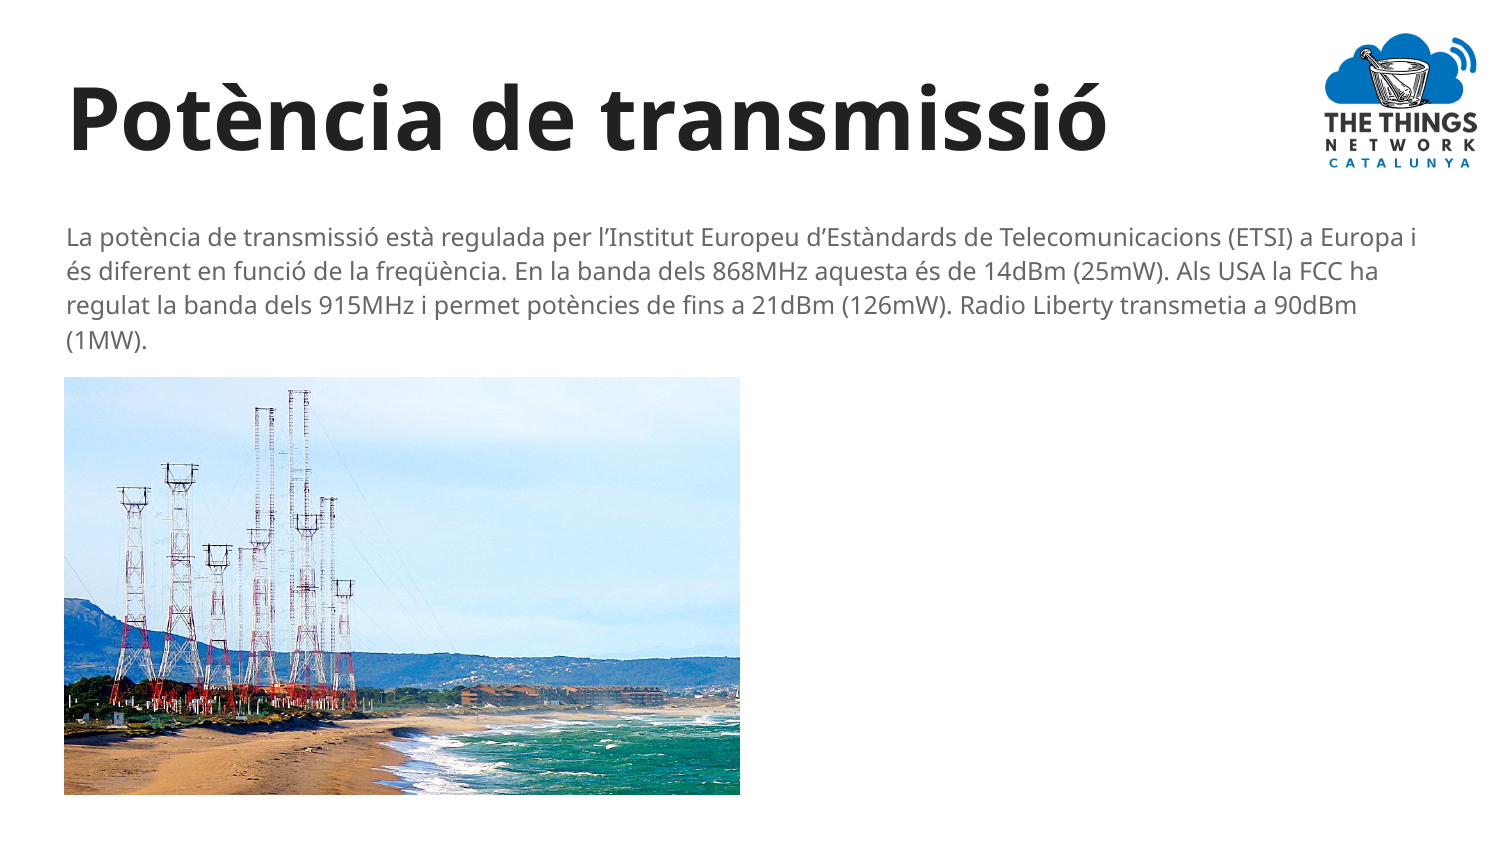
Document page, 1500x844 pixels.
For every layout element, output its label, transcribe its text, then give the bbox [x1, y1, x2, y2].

title Potència de transmissió [51, 48, 1449, 180]
picture [64, 377, 740, 795]
list La potència de transmissió està regulada per l’Institut Europeu d’Estàndards de Telecomunicacions (ETSI) a Europa i és diferent en funció de la freqüència. En la banda dels 868MHz aquesta és de 14dBm (25mW). Als USA la FCC ha regulat la banda dels 915MHz i permet potències de fins a 21dBm (126mW). Radio Liberty transmetia a 90dBm (1MW). [51, 201, 1449, 750]
picture [1312, 16, 1485, 186]
